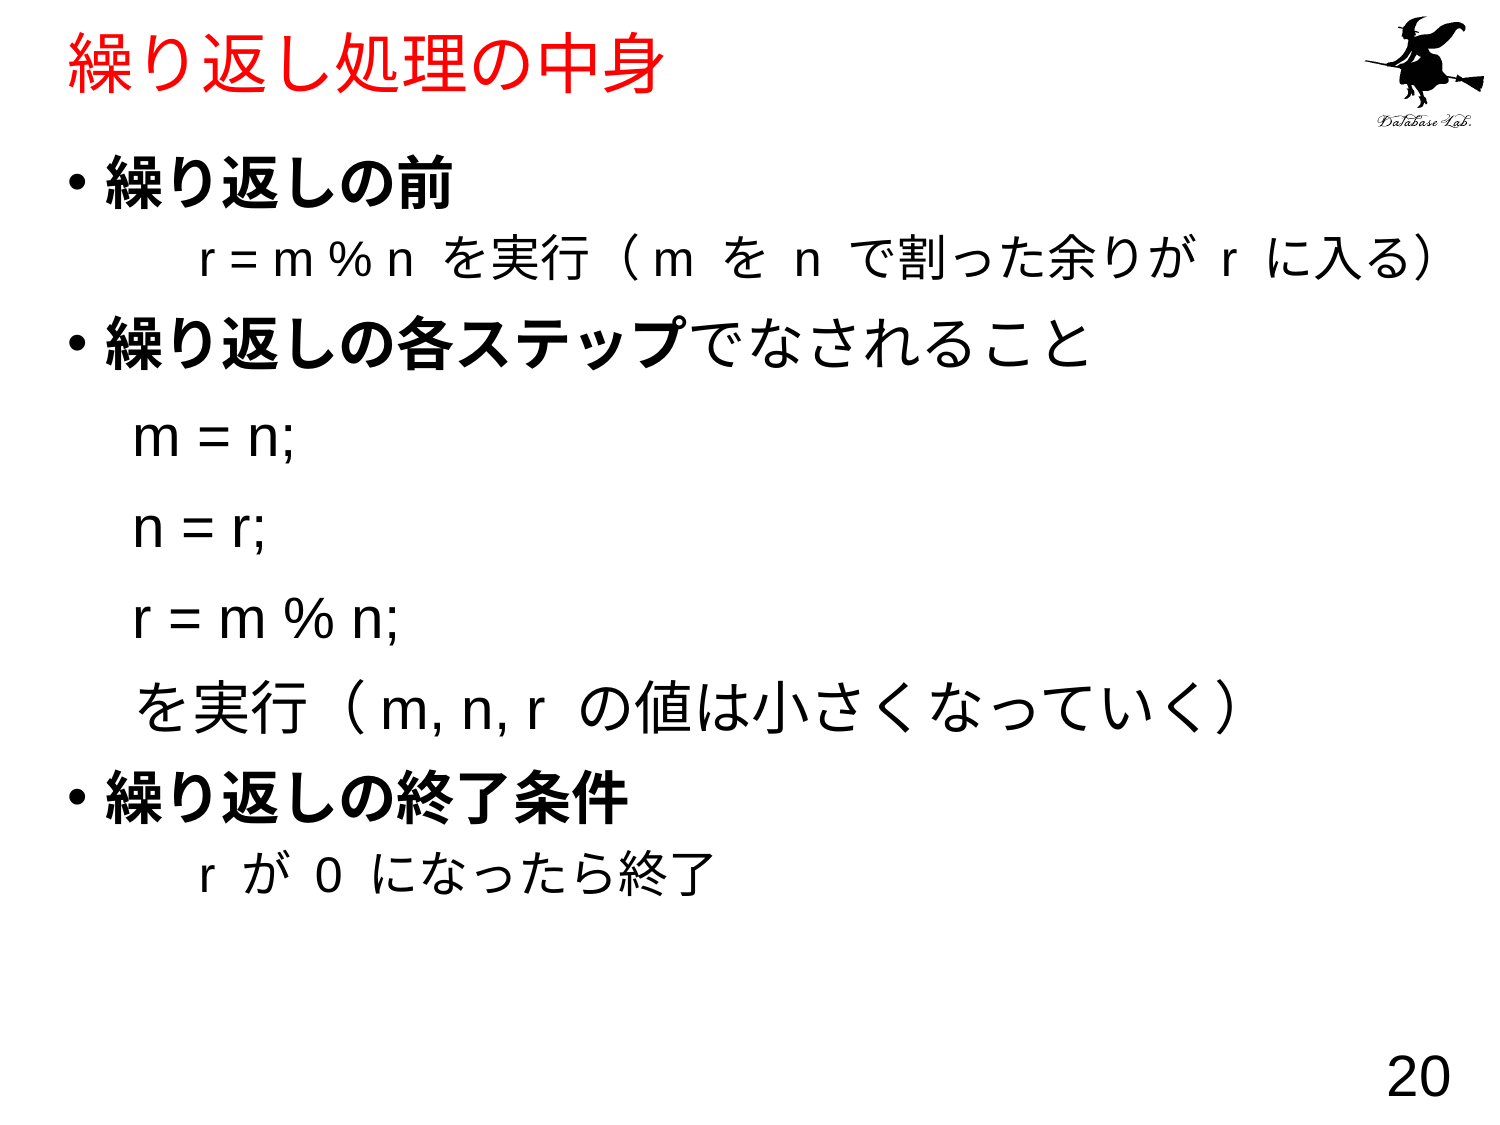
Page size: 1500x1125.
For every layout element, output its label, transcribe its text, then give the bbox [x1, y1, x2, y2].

slide_number 20 [1129, 1042, 1467, 1103]
list 繰り返しの前 r = m % n を実行（m を n で割った余りが r に入る） 繰り返しの各ステップでなされること m = n; n = r; r = m % n; を実行（m, n, r の値は小さくなっていく） 繰り返しの終了条件 r が 0 になったら終了 [52, 138, 1500, 1014]
picture [1362, 14, 1486, 130]
title 繰り返し処理の中身 [52, 28, 1441, 106]
